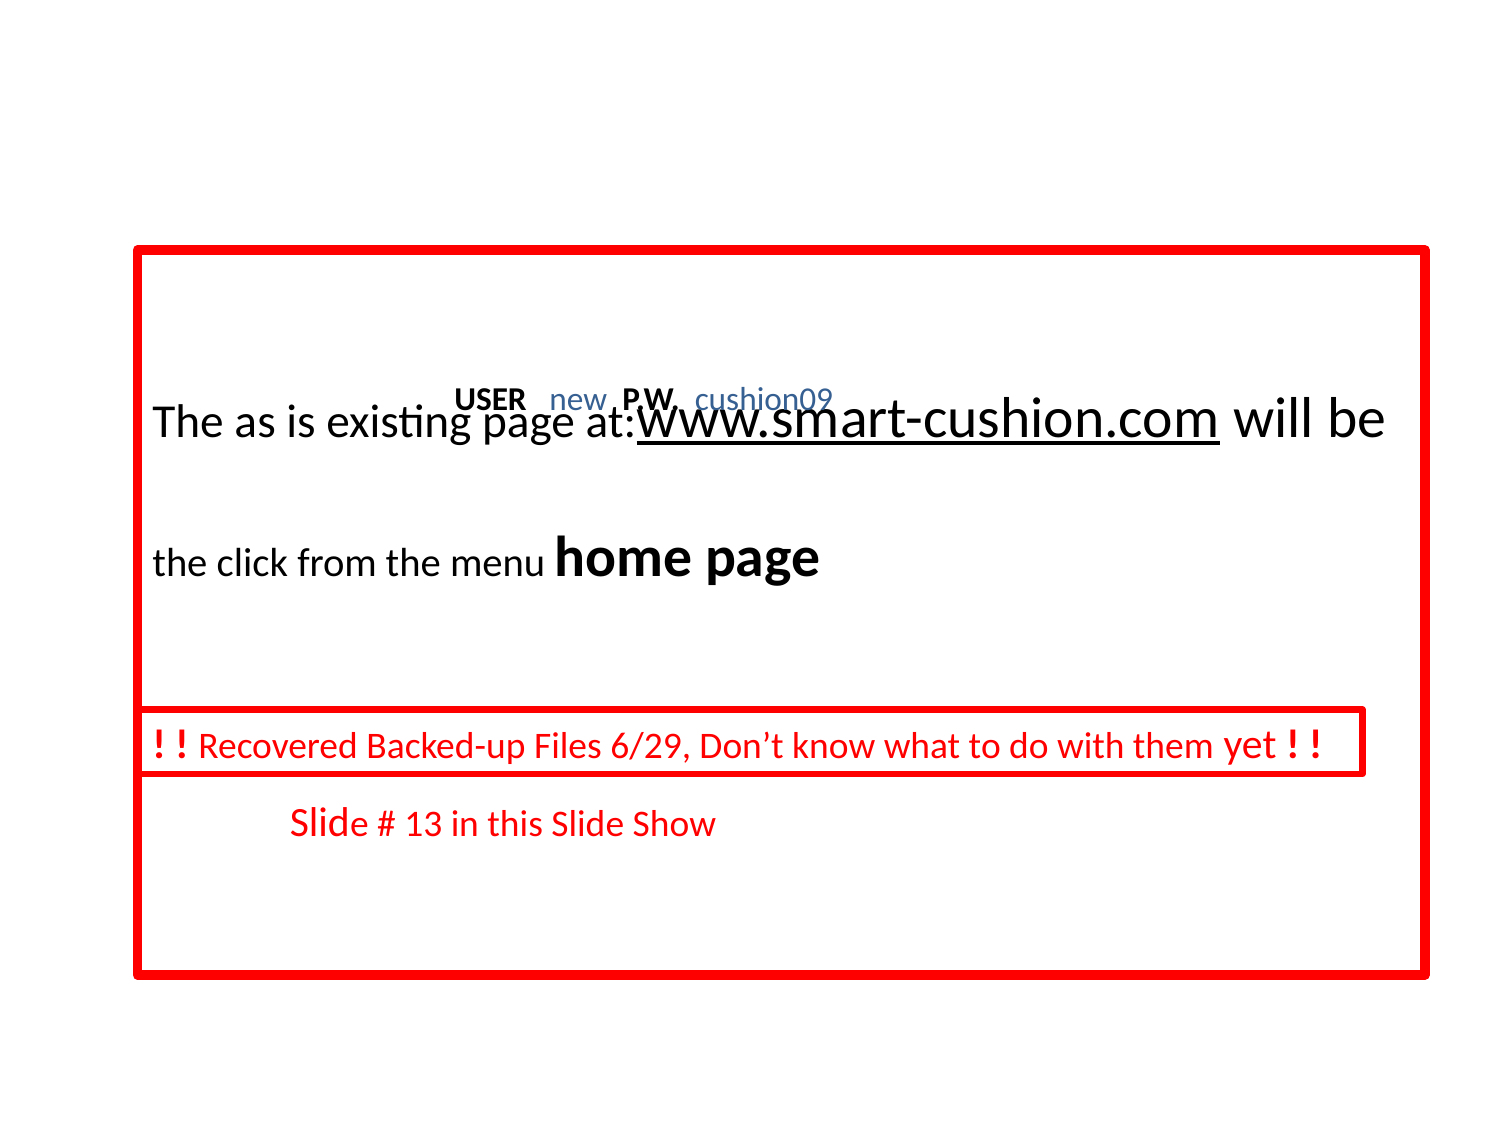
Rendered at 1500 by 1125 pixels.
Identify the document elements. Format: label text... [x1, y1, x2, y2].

title The as is existing page at: www.smart-cushion.com will be the click from the menu home page [137, 249, 1425, 975]
text_box USER new P.W. cushion09 [199, 369, 1088, 425]
text_box Slide # 13 in this Slide Show [275, 787, 1213, 853]
text_box ! ! Recovered Backed-up Files 6/29, Don’t know what to do with them yet ! ! [137, 709, 1363, 775]
